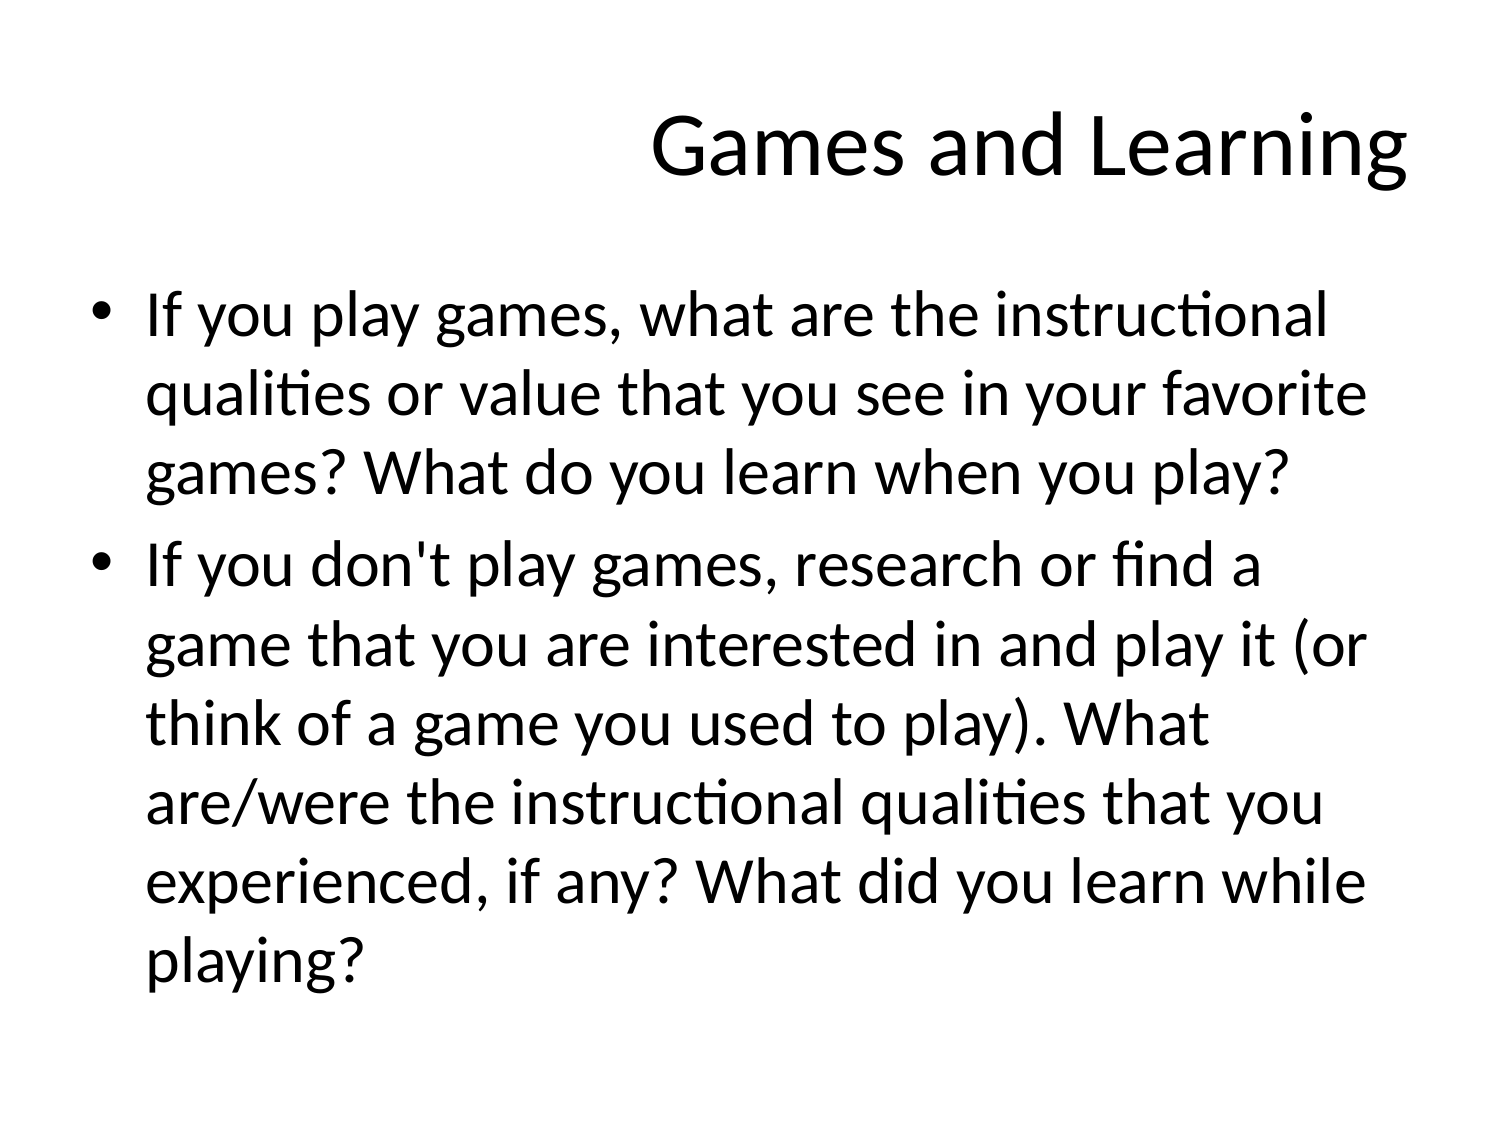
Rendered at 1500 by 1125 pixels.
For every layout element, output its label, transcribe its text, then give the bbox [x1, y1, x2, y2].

title Games and Learning [75, 45, 1425, 233]
list If you play games, what are the instructional qualities or value that you see in your favorite games? What do you learn when you play? If you don't play games, research or find a game that you are interested in and play it (or think of a game you used to play). What are/were the instructional qualities that you experienced, if any? What did you learn while playing? [75, 262, 1425, 1005]
